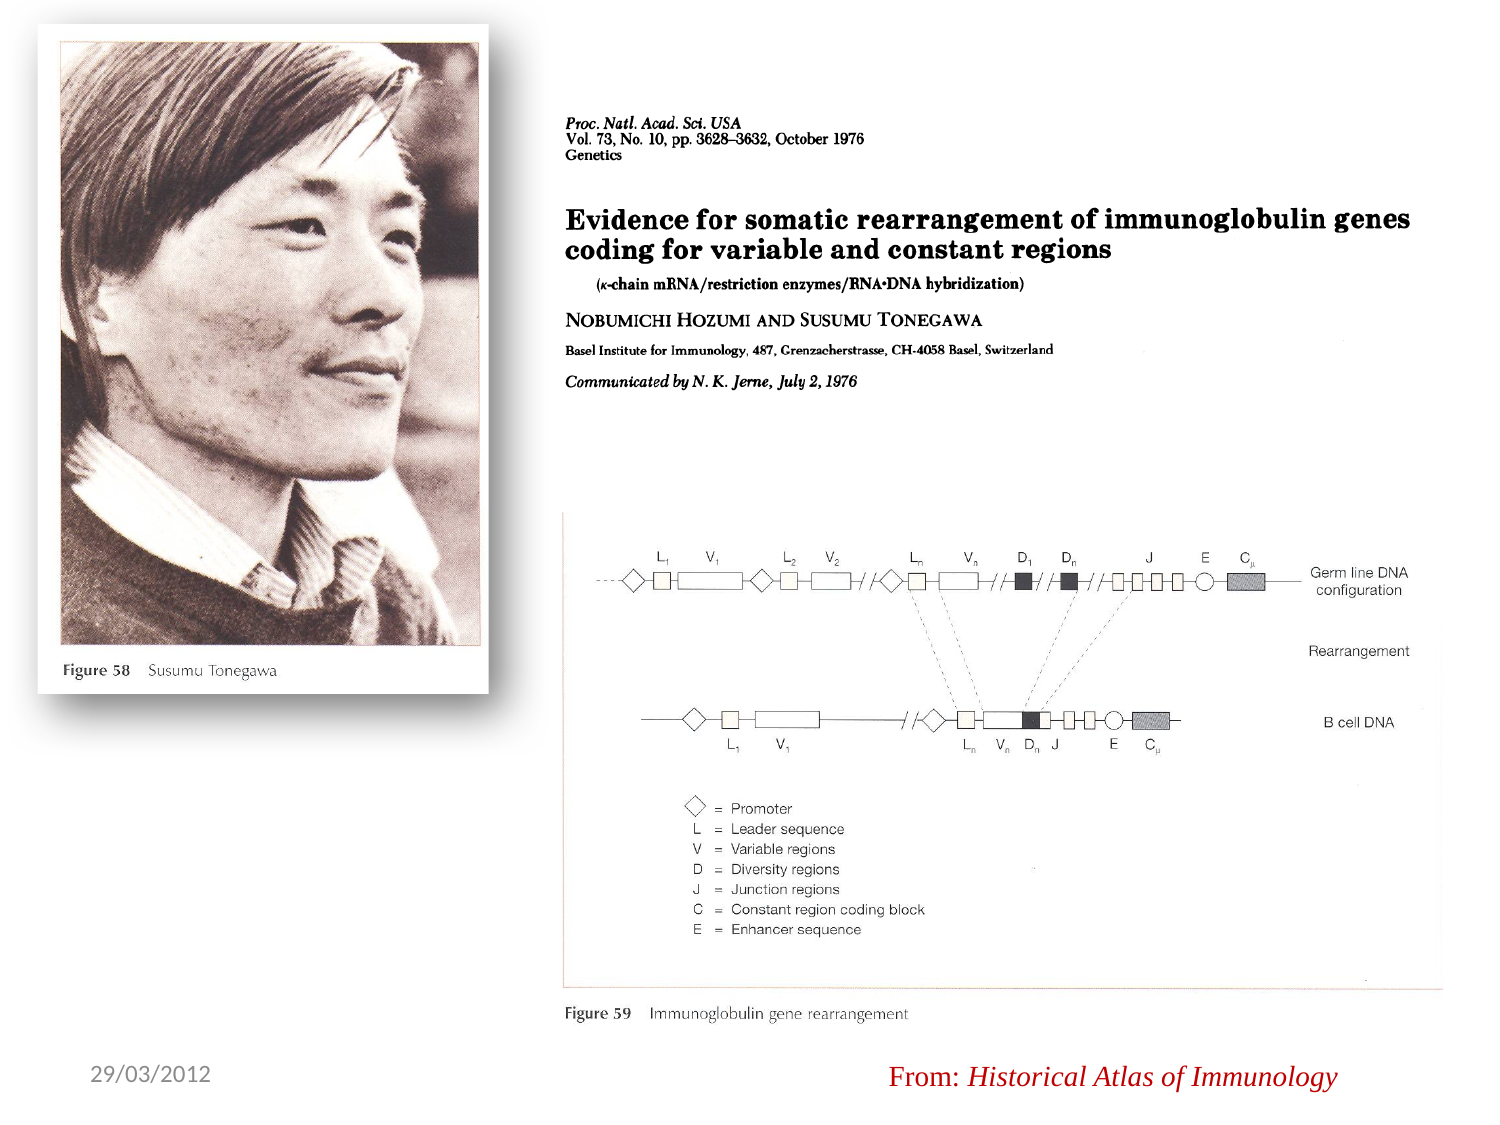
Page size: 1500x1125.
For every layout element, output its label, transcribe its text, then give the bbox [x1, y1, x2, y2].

text_box From: Historical Atlas of Immunology [873, 1049, 1354, 1100]
picture [37, 24, 489, 694]
picture [556, 512, 1444, 1038]
picture [562, 112, 1416, 394]
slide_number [75, 1042, 425, 1103]
